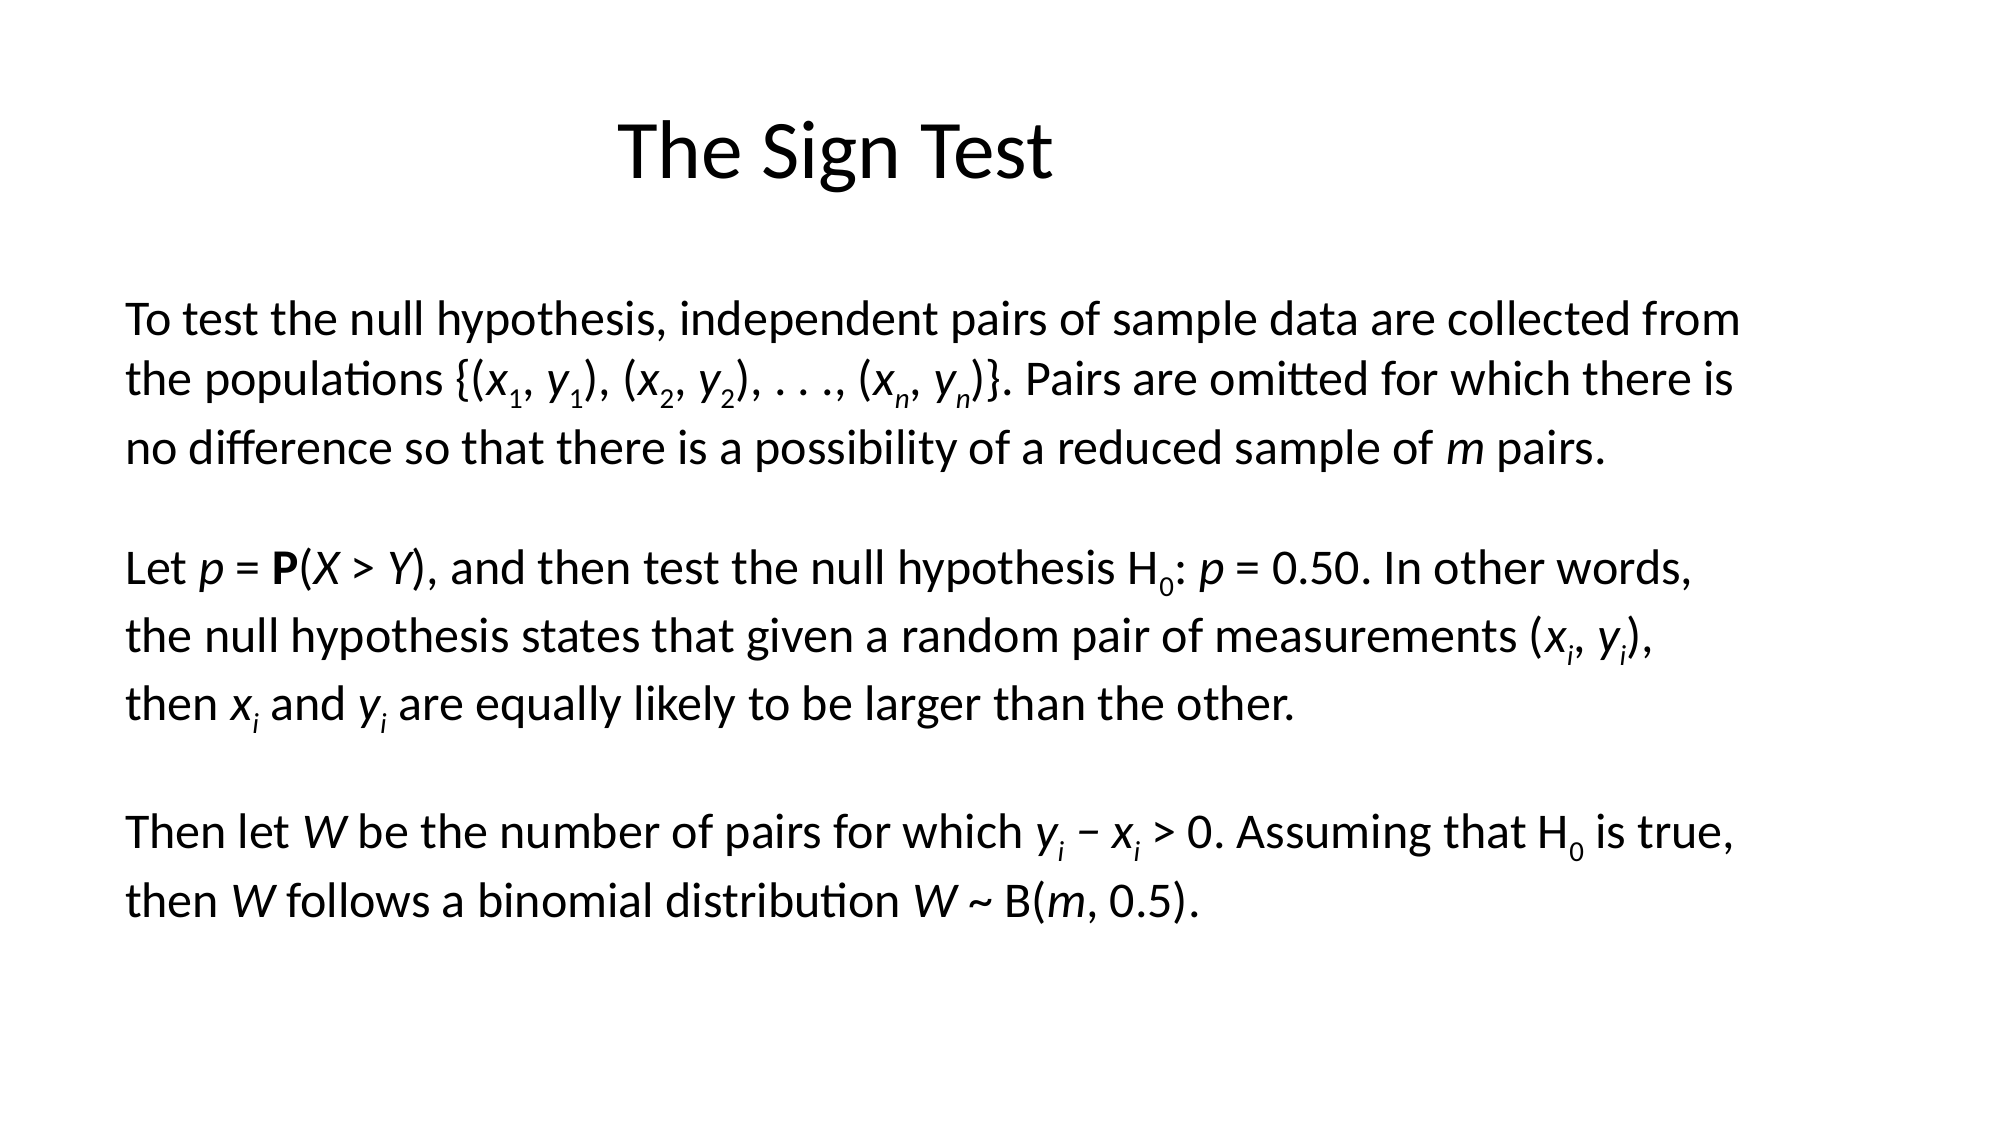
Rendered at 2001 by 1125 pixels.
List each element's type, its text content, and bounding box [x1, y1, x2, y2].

text_box The Sign Test [602, 87, 1070, 203]
text_box To test the null hypothesis, independent pairs of sample data are collected from the populations {(x1, y1), (x2, y2), . . ., (xn, yn)}. Pairs are omitted for which there is no difference so that there is a possibility of a reduced sample of m pairs. Let p = P(X > Y), and then test the null hypothesis H0: p = 0.50. In other words, the null hypothesis states that given a random pair of measurements (xi, yi), then xi and yi are equally likely to be larger than the other. Then let W be the number of pairs for which yi − xi > 0. Assuming that H0 is true, then W follows a binomial distribution W ~ B(m, 0.5). [110, 278, 1760, 935]
